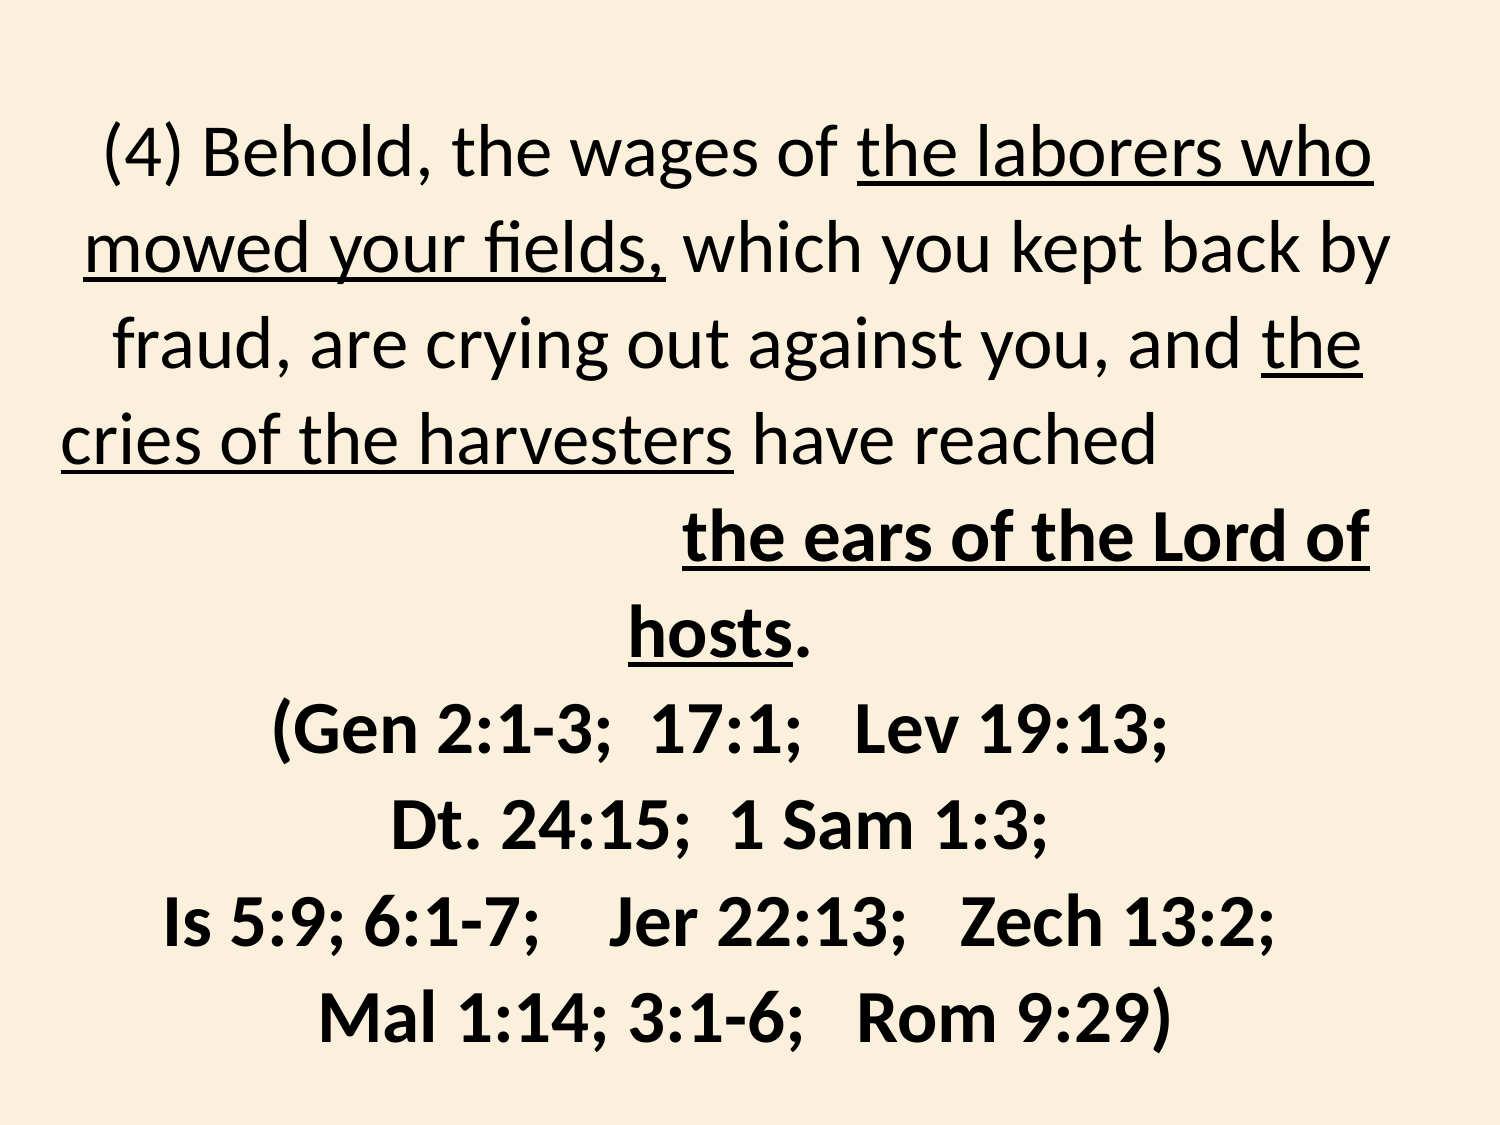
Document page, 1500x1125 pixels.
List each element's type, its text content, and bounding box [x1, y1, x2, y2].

text_box (4) Behold, the wages of the laborers who mowed your fields, which you kept back by fraud, are crying out against you, and the cries of the harvesters have reached the ears of the Lord of hosts. (Gen 2:1-3; 17:1; Lev 19:13; Dt. 24:15; 1 Sam 1:3; Is 5:9; 6:1-7; Jer 22:13; Zech 13:2; Mal 1:14; 3:1-6; Rom 9:29) [37, 87, 1438, 1065]
